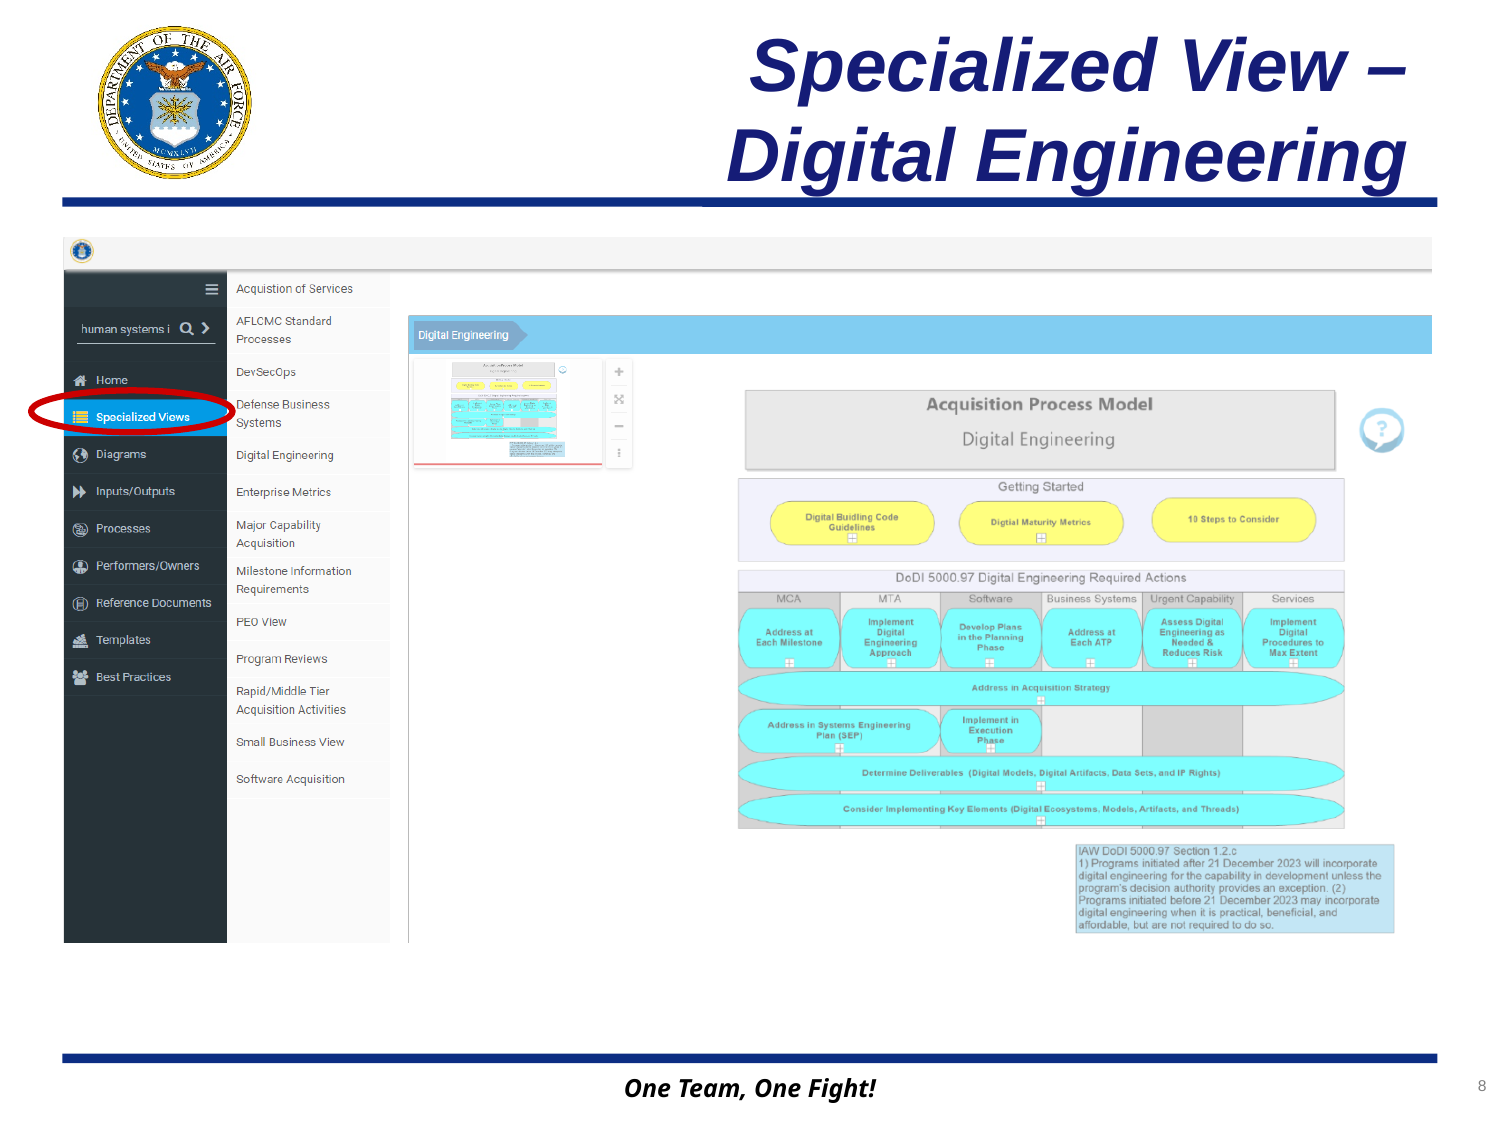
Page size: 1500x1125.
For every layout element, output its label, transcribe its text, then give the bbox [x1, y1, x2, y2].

picture [91, 14, 258, 189]
title Specialized View – Digital Engineering [272, 12, 1445, 200]
picture [63, 237, 1432, 943]
text_box [31, 397, 57, 426]
picture [73, 412, 87, 422]
slide_number 8 [1310, 1070, 1499, 1121]
picture [130, 413, 136, 420]
